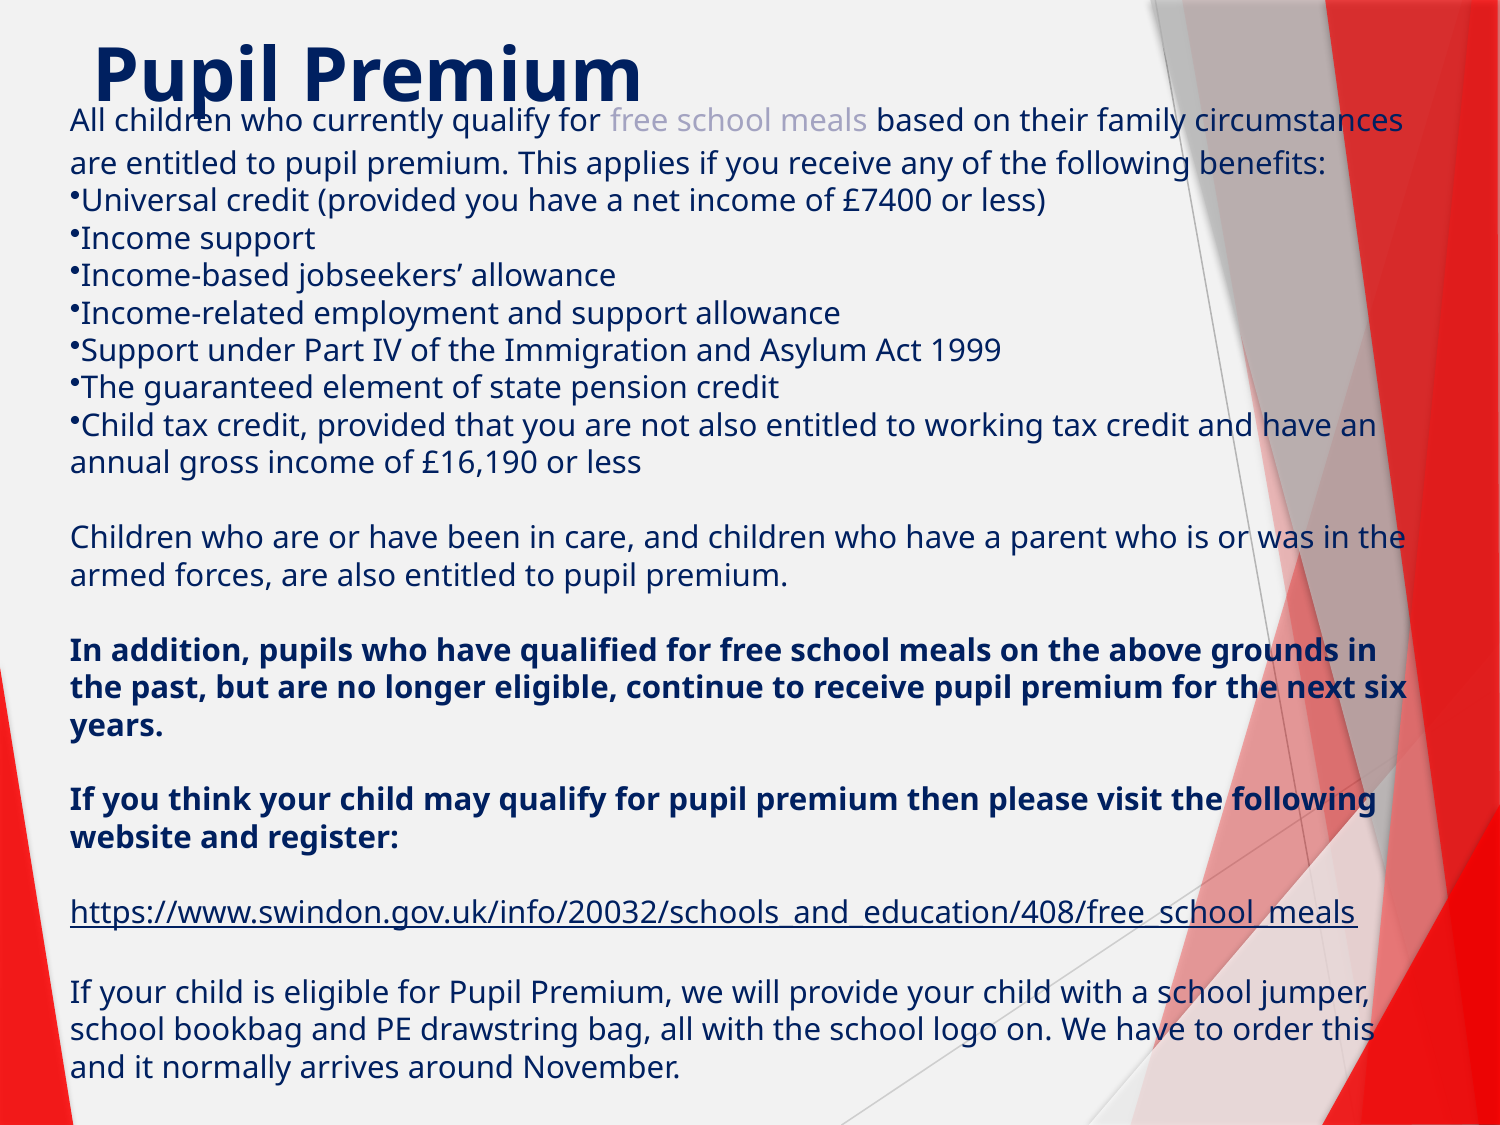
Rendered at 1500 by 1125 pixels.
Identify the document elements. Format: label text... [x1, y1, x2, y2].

title Pupil Premium [77, 19, 1119, 100]
text_box All children who currently qualify for free school meals based on their family circumstances are entitled to pupil premium. This applies if you receive any of the following benefits: Universal credit (provided you have a net income of £7400 or less) Income support Income-based jobseekers’ allowance Income-related employment and support allowance Support under Part IV of the Immigration and Asylum Act 1999 The guaranteed element of state pension credit Child tax credit, provided that you are not also entitled to working tax credit and have an annual gross income of £16,190 or less Children who are or have been in care, and children who have a parent who is or was in the armed forces, are also entitled to pupil premium. In addition, pupils who have qualified for free school meals on the above grounds in the past, but are no longer eligible, continue to receive pupil premium for the next six years. If you think your child may qualify for pupil premium then please visit the following website and register: https://www.swindon.gov.uk/info/20032/schools_and_education/408/free_school_meals If your child is eligible for Pupil Premium, we will provide your child with a school jumper, school bookbag and PE drawstring bag, all with the school logo on. We have to order this and it normally arrives around November. [69, 100, 1430, 1125]
